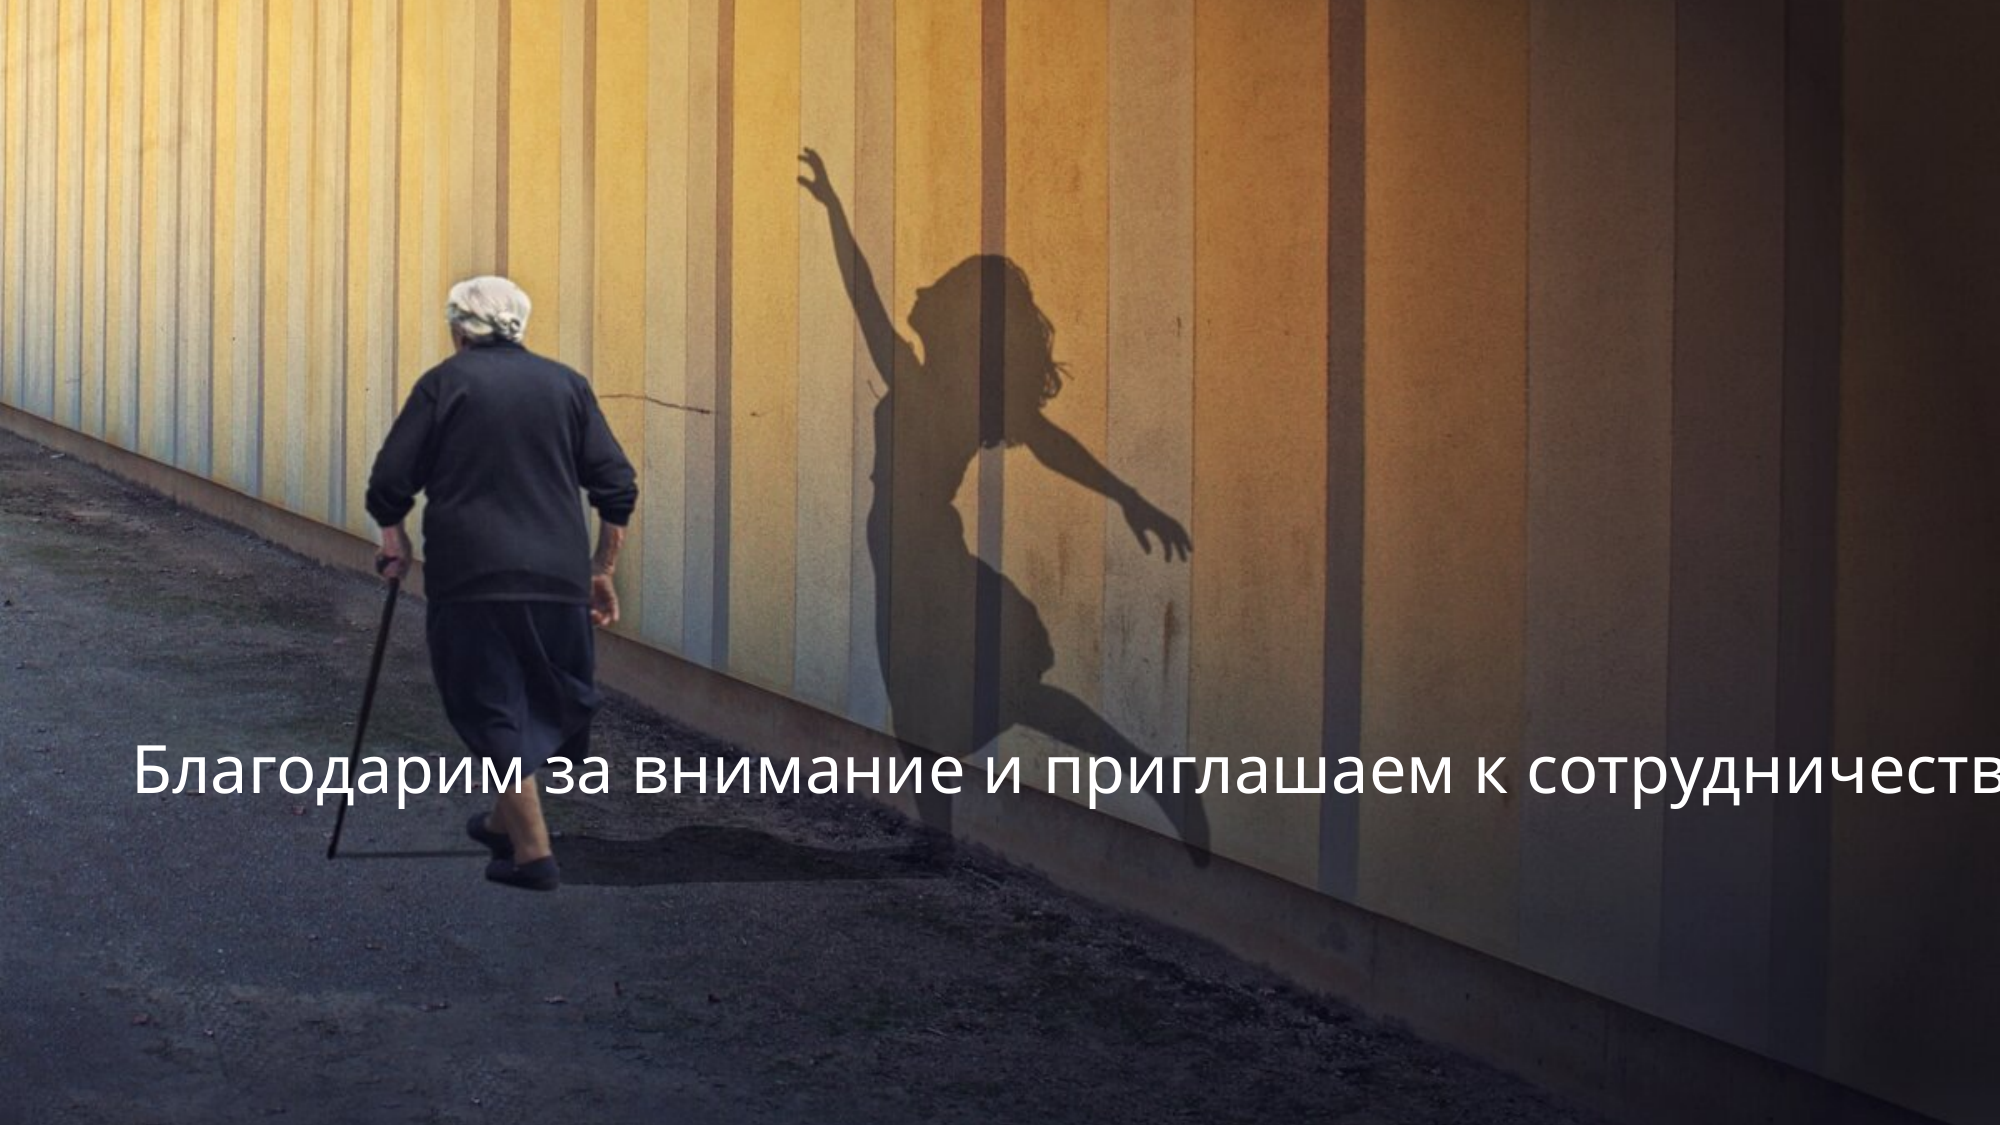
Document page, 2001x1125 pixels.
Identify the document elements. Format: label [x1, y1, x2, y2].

list [0, 0, 2000, 1125]
